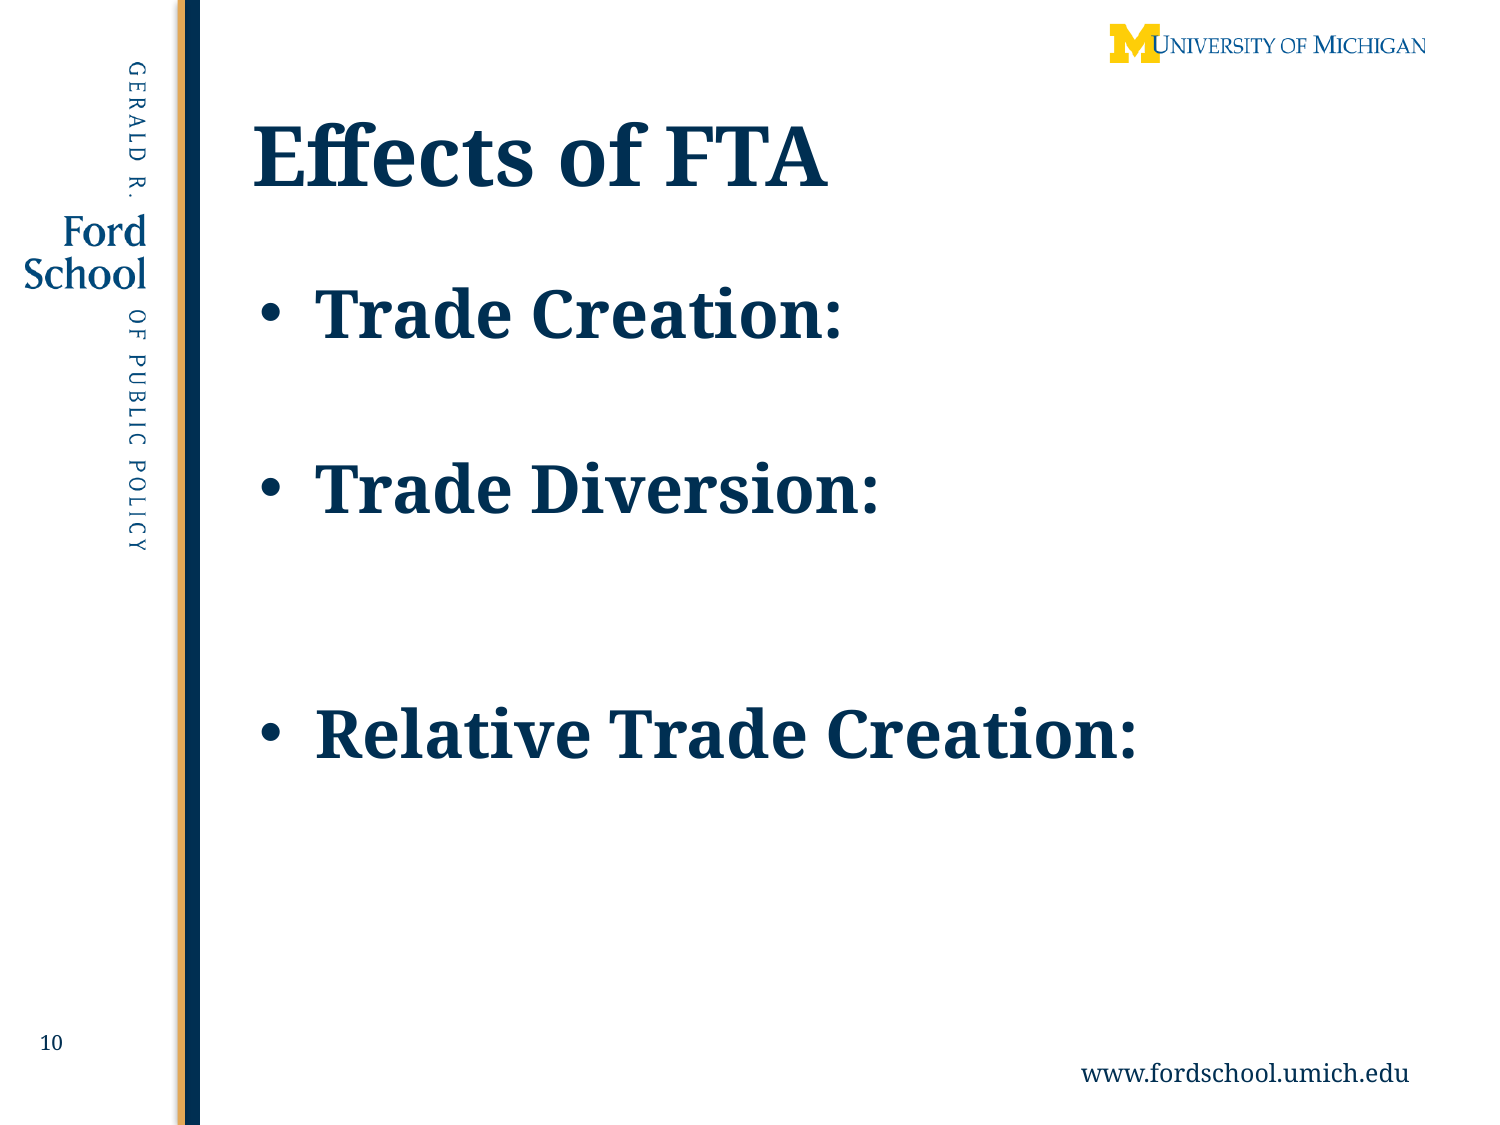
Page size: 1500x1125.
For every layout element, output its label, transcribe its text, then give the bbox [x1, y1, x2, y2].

slide_number 10 [24, 1022, 163, 1073]
title Effects of FTA [237, 95, 1426, 281]
